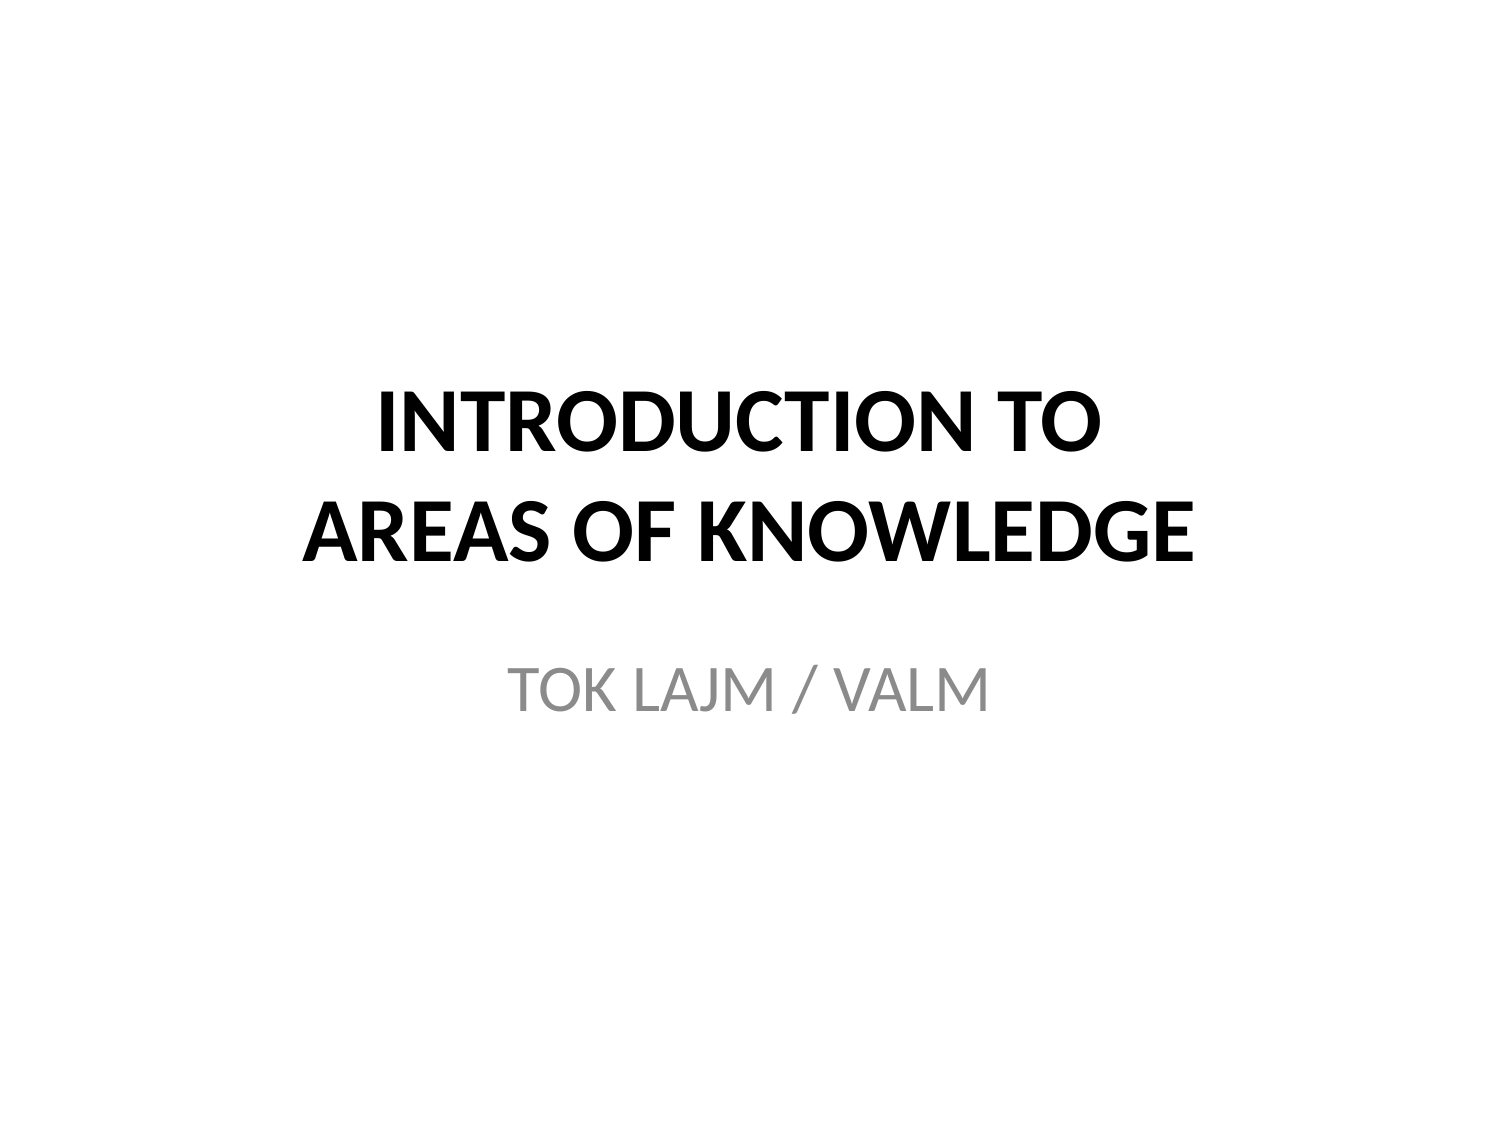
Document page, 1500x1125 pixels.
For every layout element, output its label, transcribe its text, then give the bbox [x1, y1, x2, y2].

title INTRODUCTION TO AREAS OF KNOWLEDGE [112, 349, 1388, 591]
subtitle TOK LAJM / VALM [225, 637, 1275, 925]
